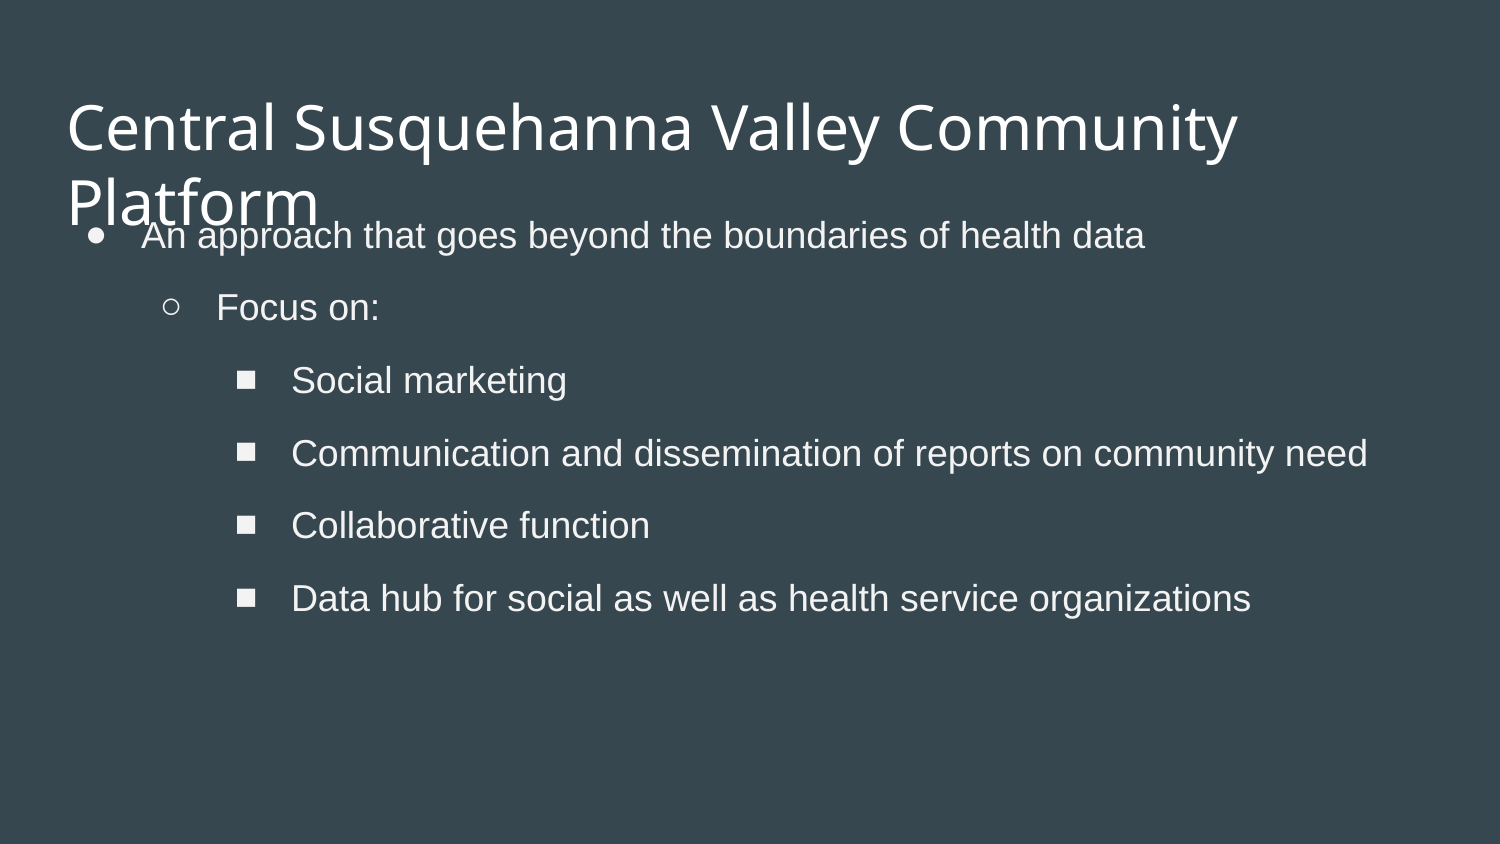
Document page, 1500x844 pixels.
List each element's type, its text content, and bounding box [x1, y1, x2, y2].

title Central Susquehanna Valley Community Platform [51, 72, 1449, 167]
list An approach that goes beyond the boundaries of health data Focus on: Social marketing Communication and dissemination of reports on community need Collaborative function Data hub for social as well as health service organizations [51, 189, 1449, 594]
